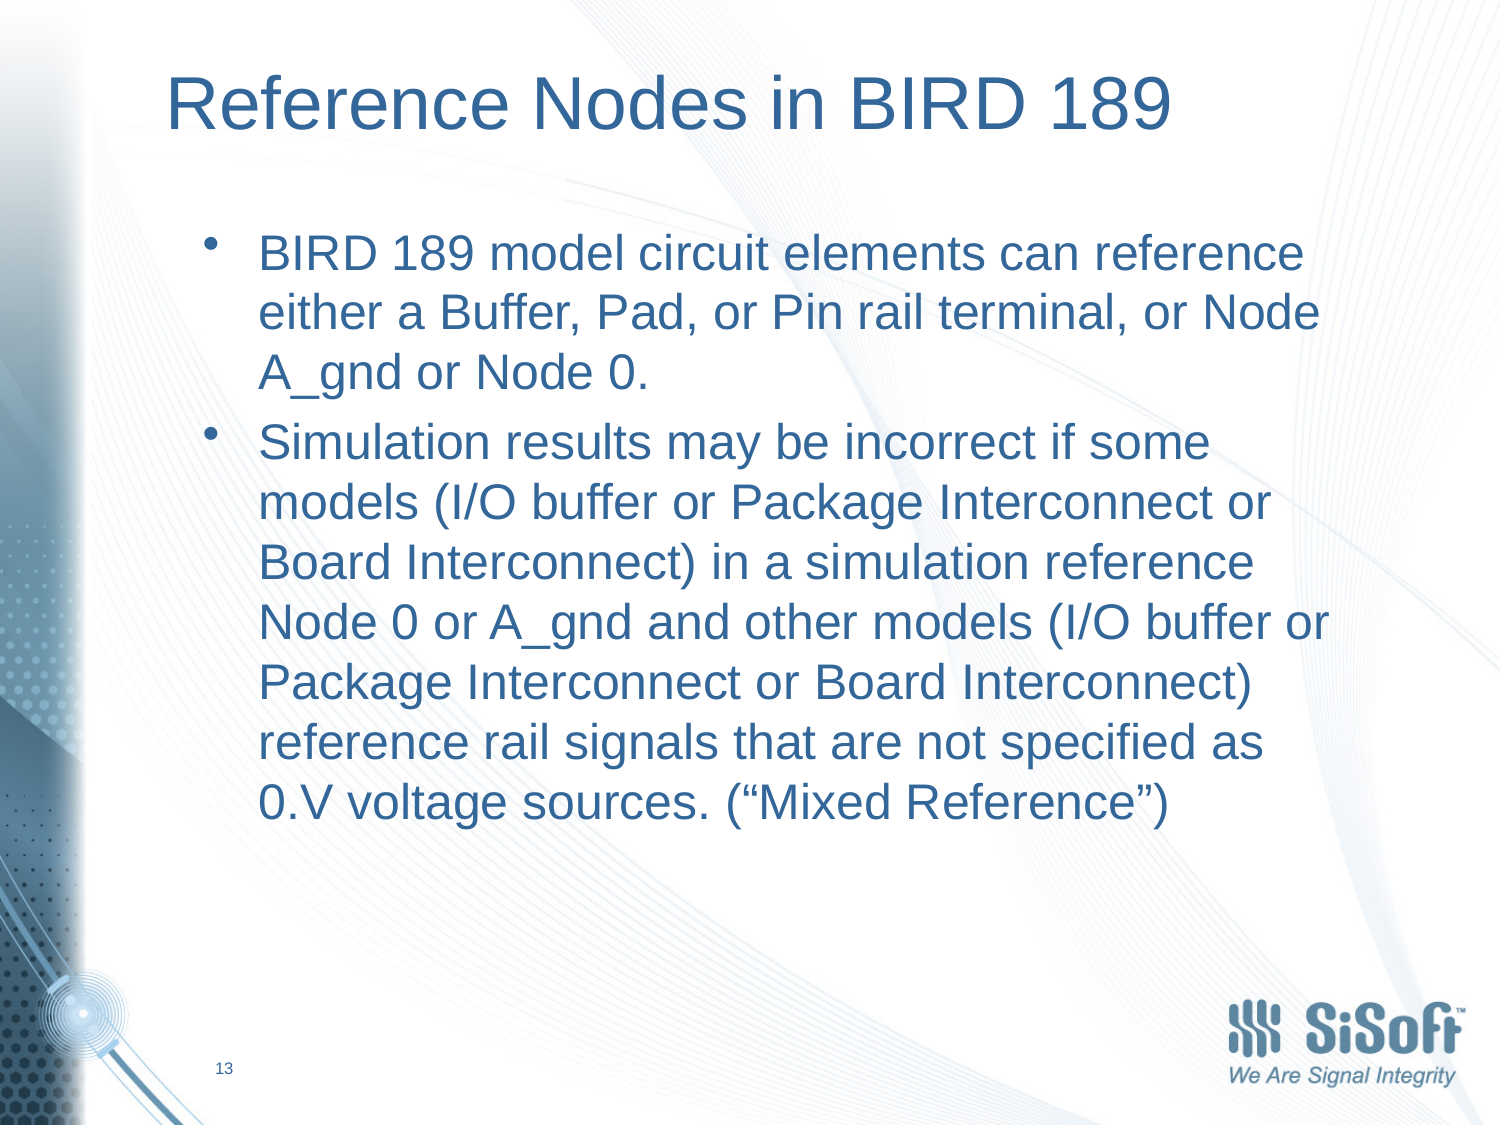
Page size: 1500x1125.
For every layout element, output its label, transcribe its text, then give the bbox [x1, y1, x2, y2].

footer 13 [200, 1050, 975, 1104]
picture [0, 0, 1500, 1125]
title Reference Nodes in BIRD 189 [150, 24, 1300, 175]
list BIRD 189 model circuit elements can reference either a Buffer, Pad, or Pin rail terminal, or Node A_gnd or Node 0. Simulation results may be incorrect if some models (I/O buffer or Package Interconnect or Board Interconnect) in a simulation reference Node 0 or A_gnd and other models (I/O buffer or Package Interconnect or Board Interconnect) reference rail signals that are not specified as 0.V voltage sources. (“Mixed Reference”) [187, 212, 1363, 963]
